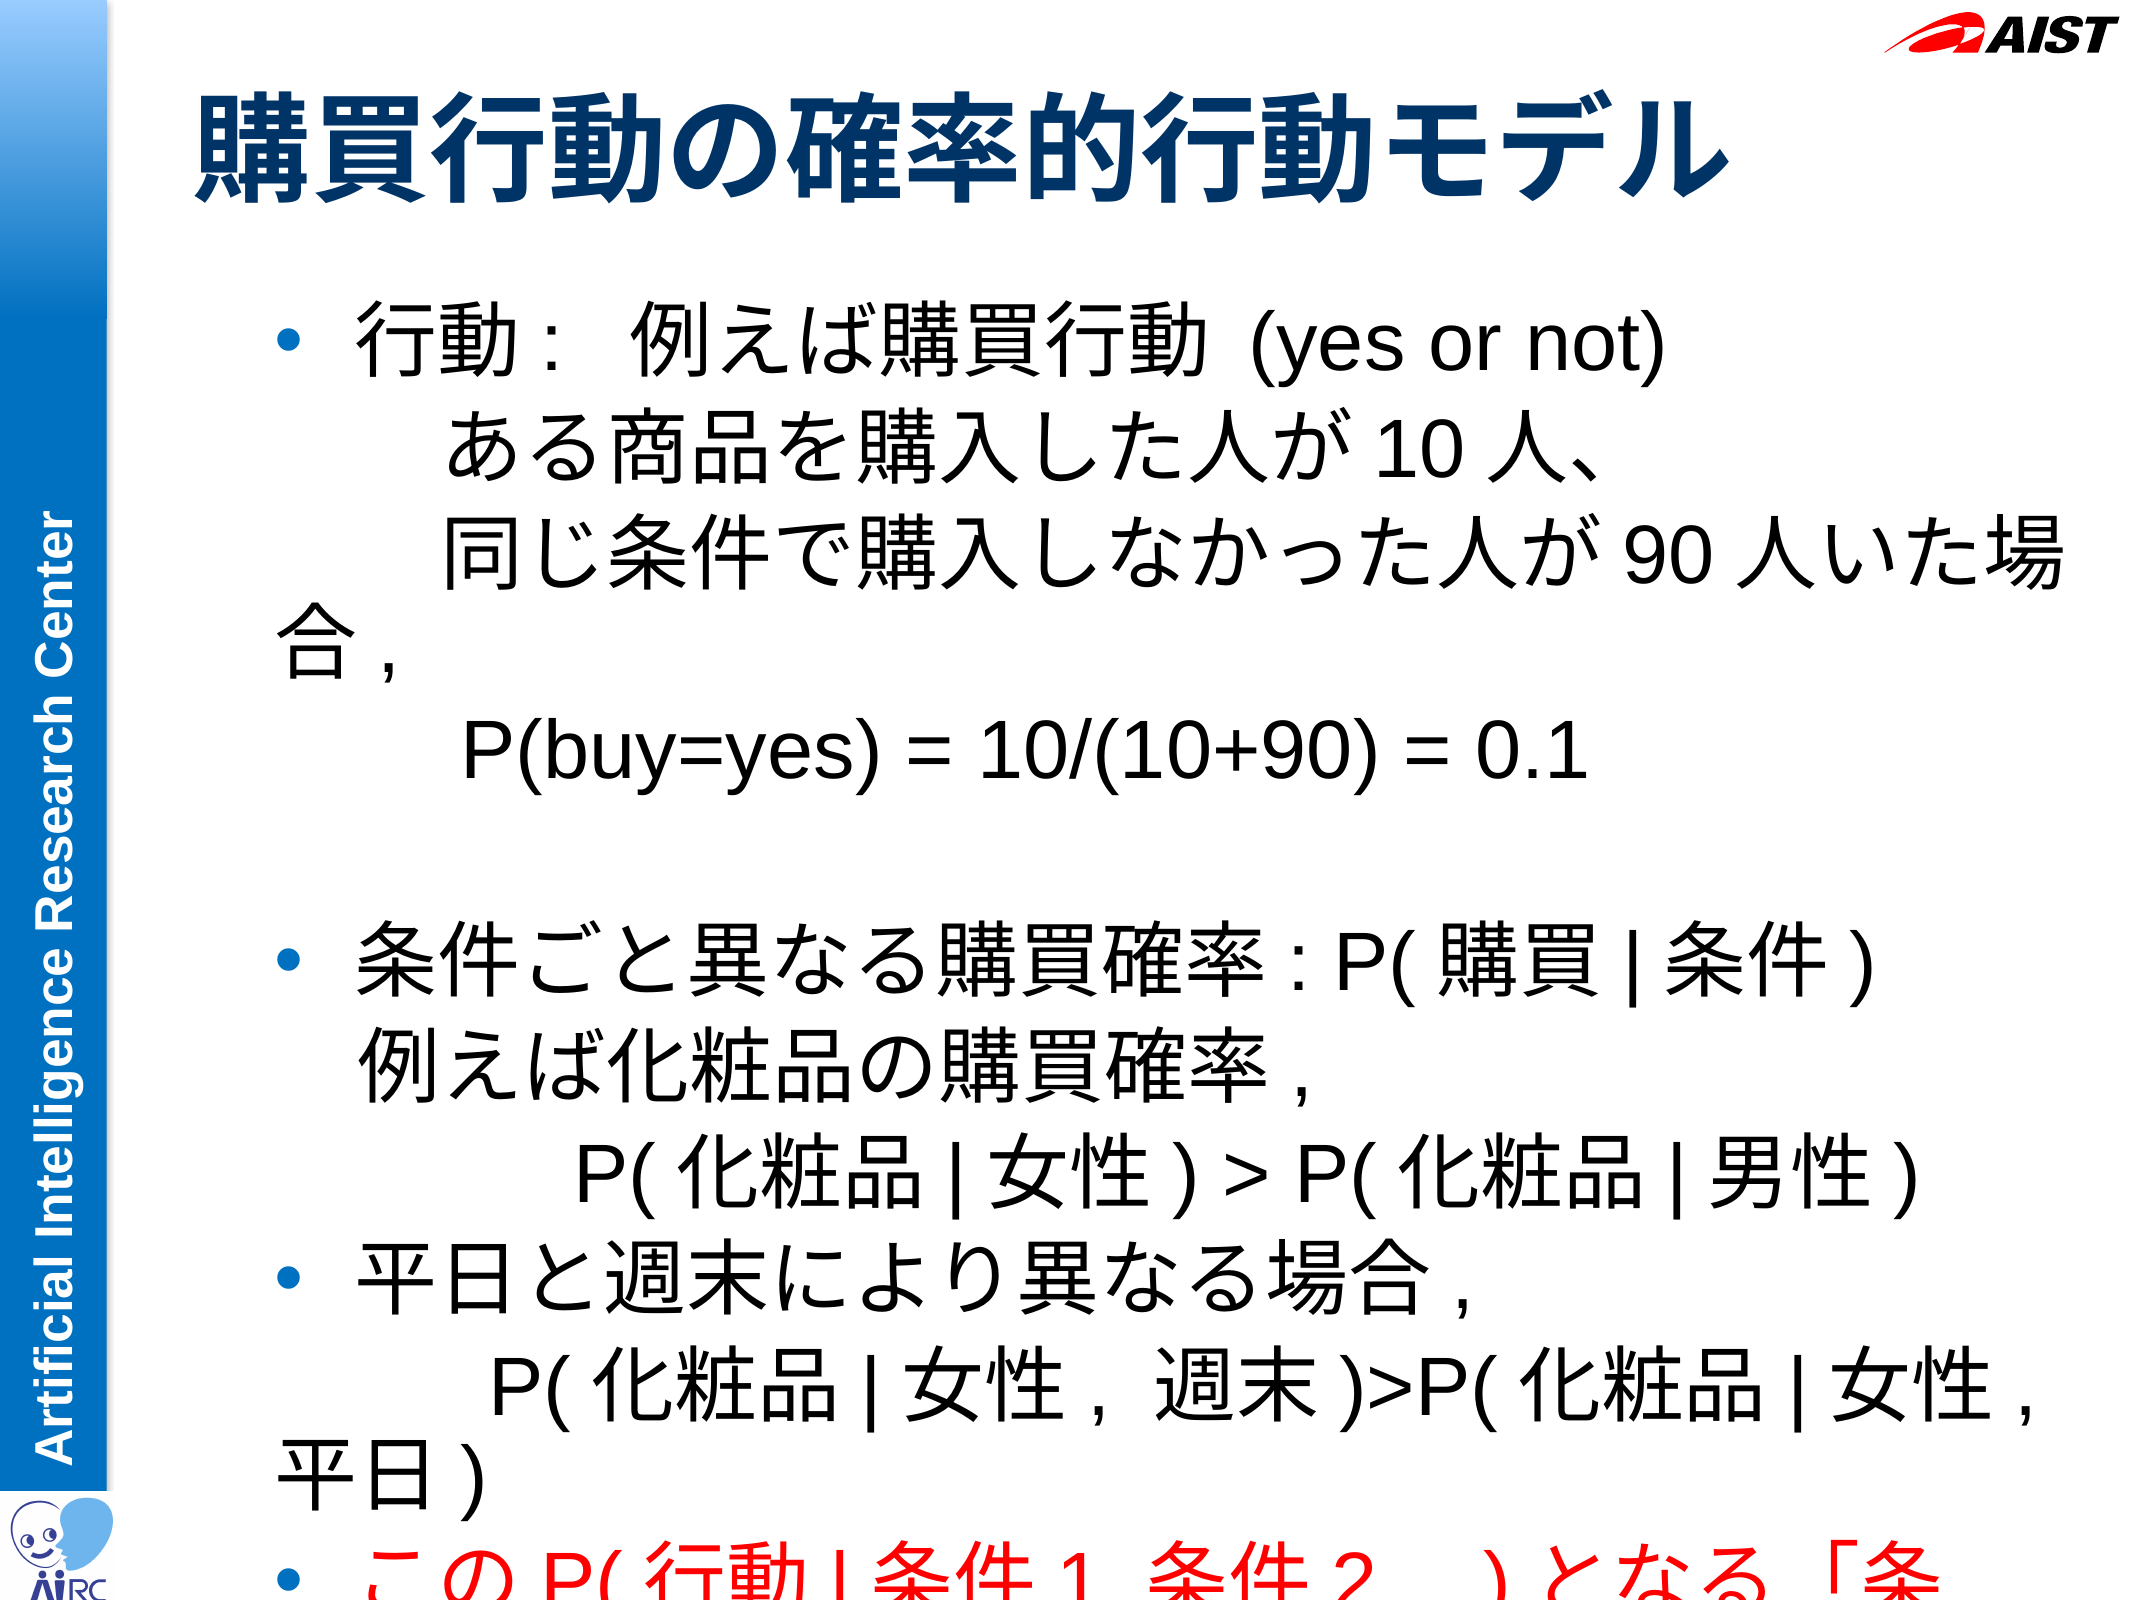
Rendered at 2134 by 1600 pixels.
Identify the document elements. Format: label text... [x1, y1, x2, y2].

title 購買行動の確率的行動モデル [177, 64, 2027, 226]
list 行動: 例えば購買行動 (yes or not) ある商品を購入した人が10人、 同じ条件で購入しなかった人が90人いた場合, P(buy=yes) = 10/(10+90) = 0.1 条件ごと異なる購買確率: P(購買|条件) 例えば化粧品の購買確率, P(化粧品|女性) > P(化粧品|男性) 平日と週末により異なる場合, P(化粧品|女性, 週末)>P(化粧品|女性, 平日) このP(行動|条件1,条件2,…)となる「条件」を探す → 「条件」を意識して、サービスを改善できる [259, 291, 2090, 1600]
